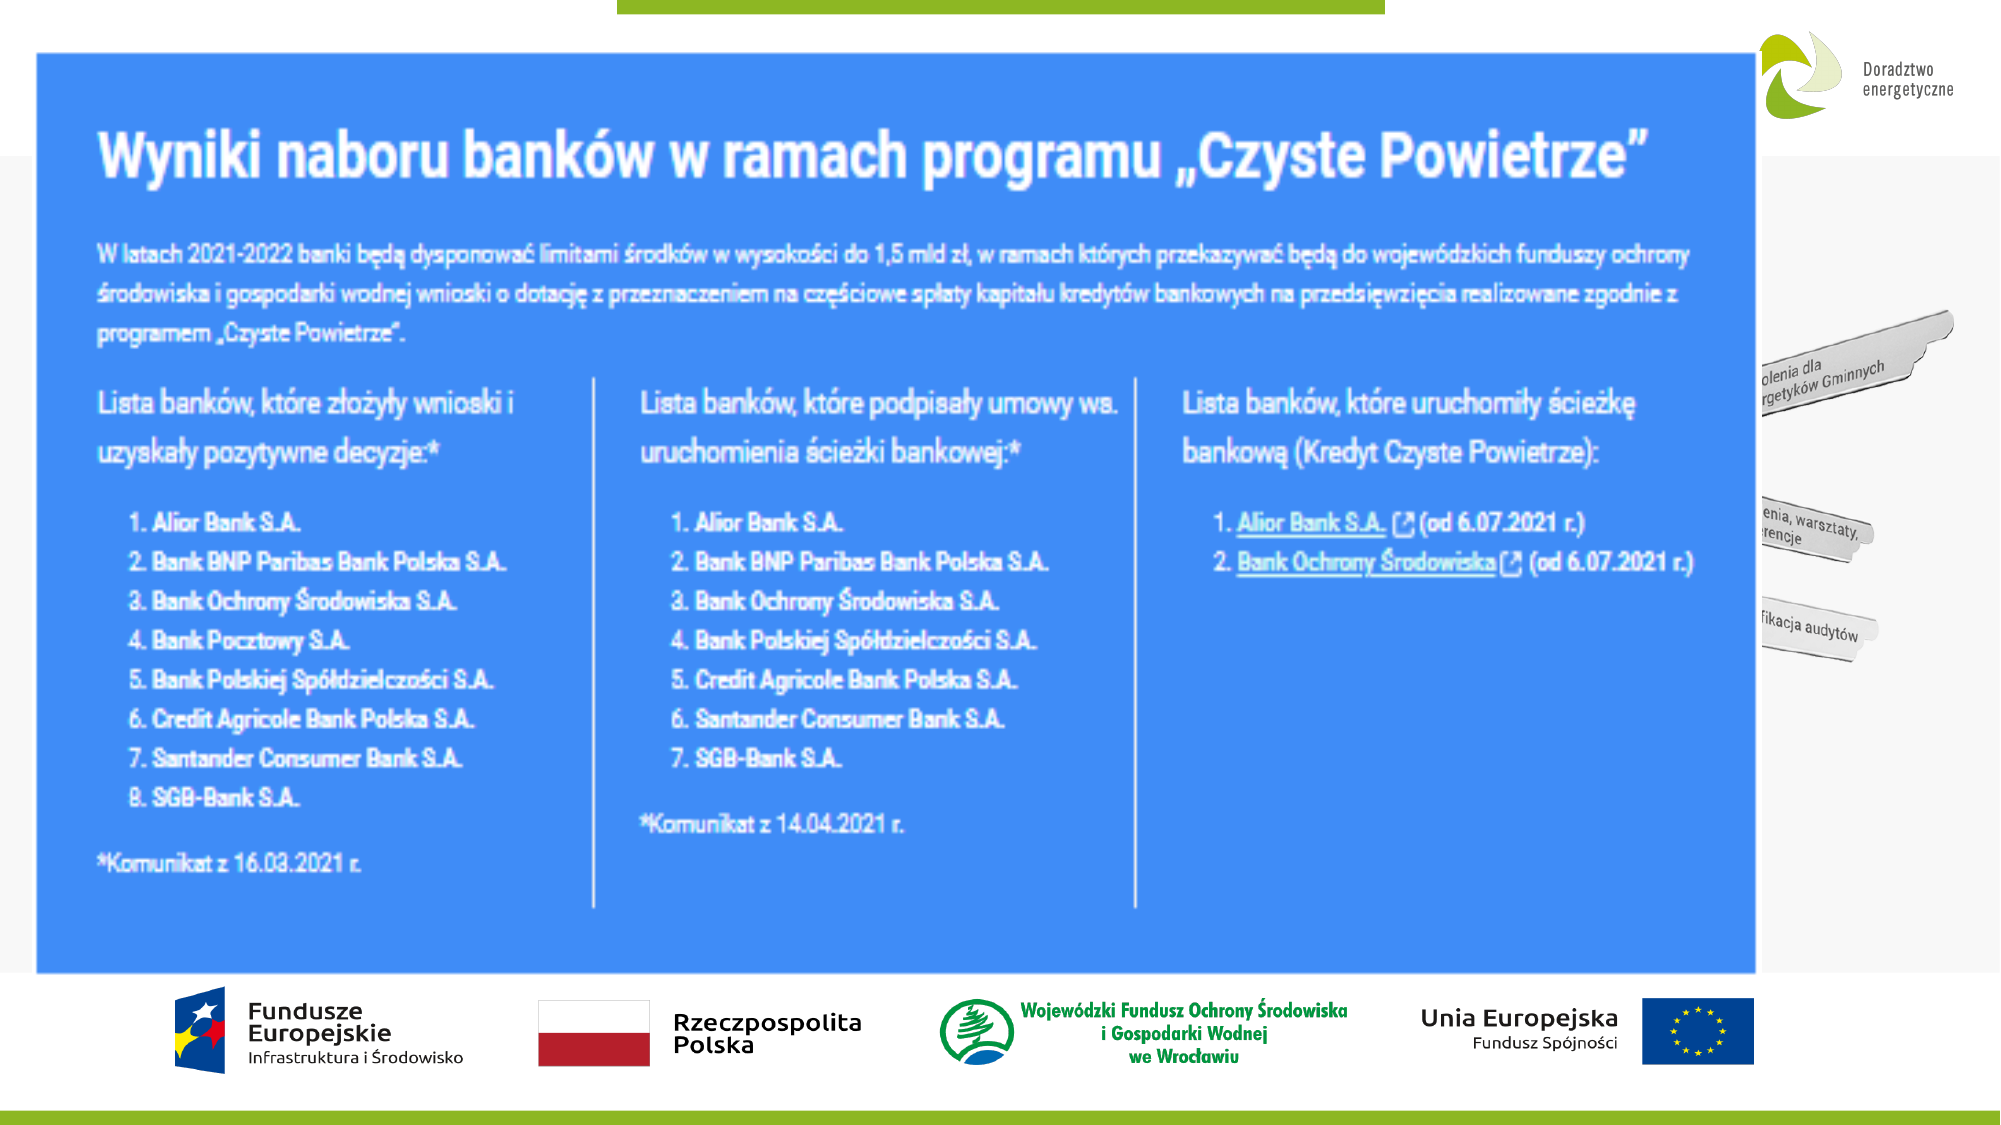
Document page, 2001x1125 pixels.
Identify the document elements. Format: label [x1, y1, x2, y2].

picture [1753, 31, 1953, 119]
list [32, 51, 1762, 978]
picture [1762, 244, 1977, 973]
picture [175, 986, 1754, 1074]
